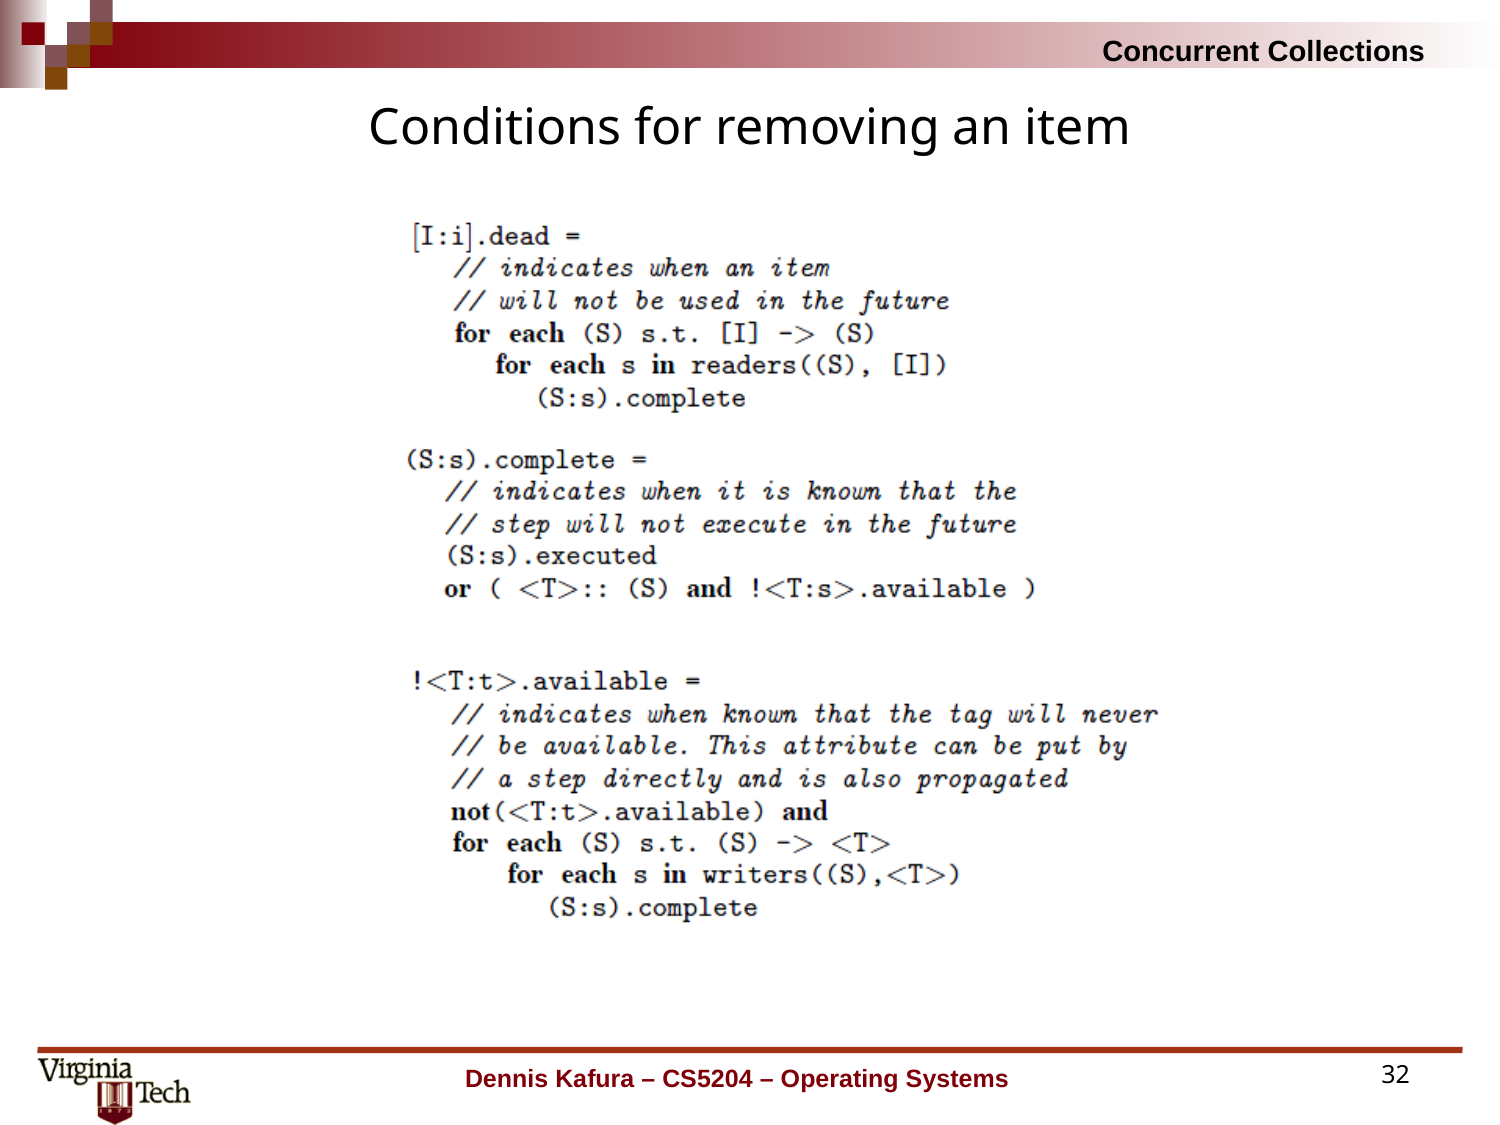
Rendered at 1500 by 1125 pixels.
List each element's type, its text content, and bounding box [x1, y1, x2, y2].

slide_number 32 [1074, 1024, 1426, 1101]
picture [399, 212, 973, 435]
title Conditions for removing an item [74, 74, 1426, 176]
picture [399, 437, 1057, 624]
footer Dennis Kafura – CS5204 – Operating Systems [424, 1024, 1051, 1101]
picture [37, 1058, 191, 1125]
picture [399, 649, 1180, 946]
